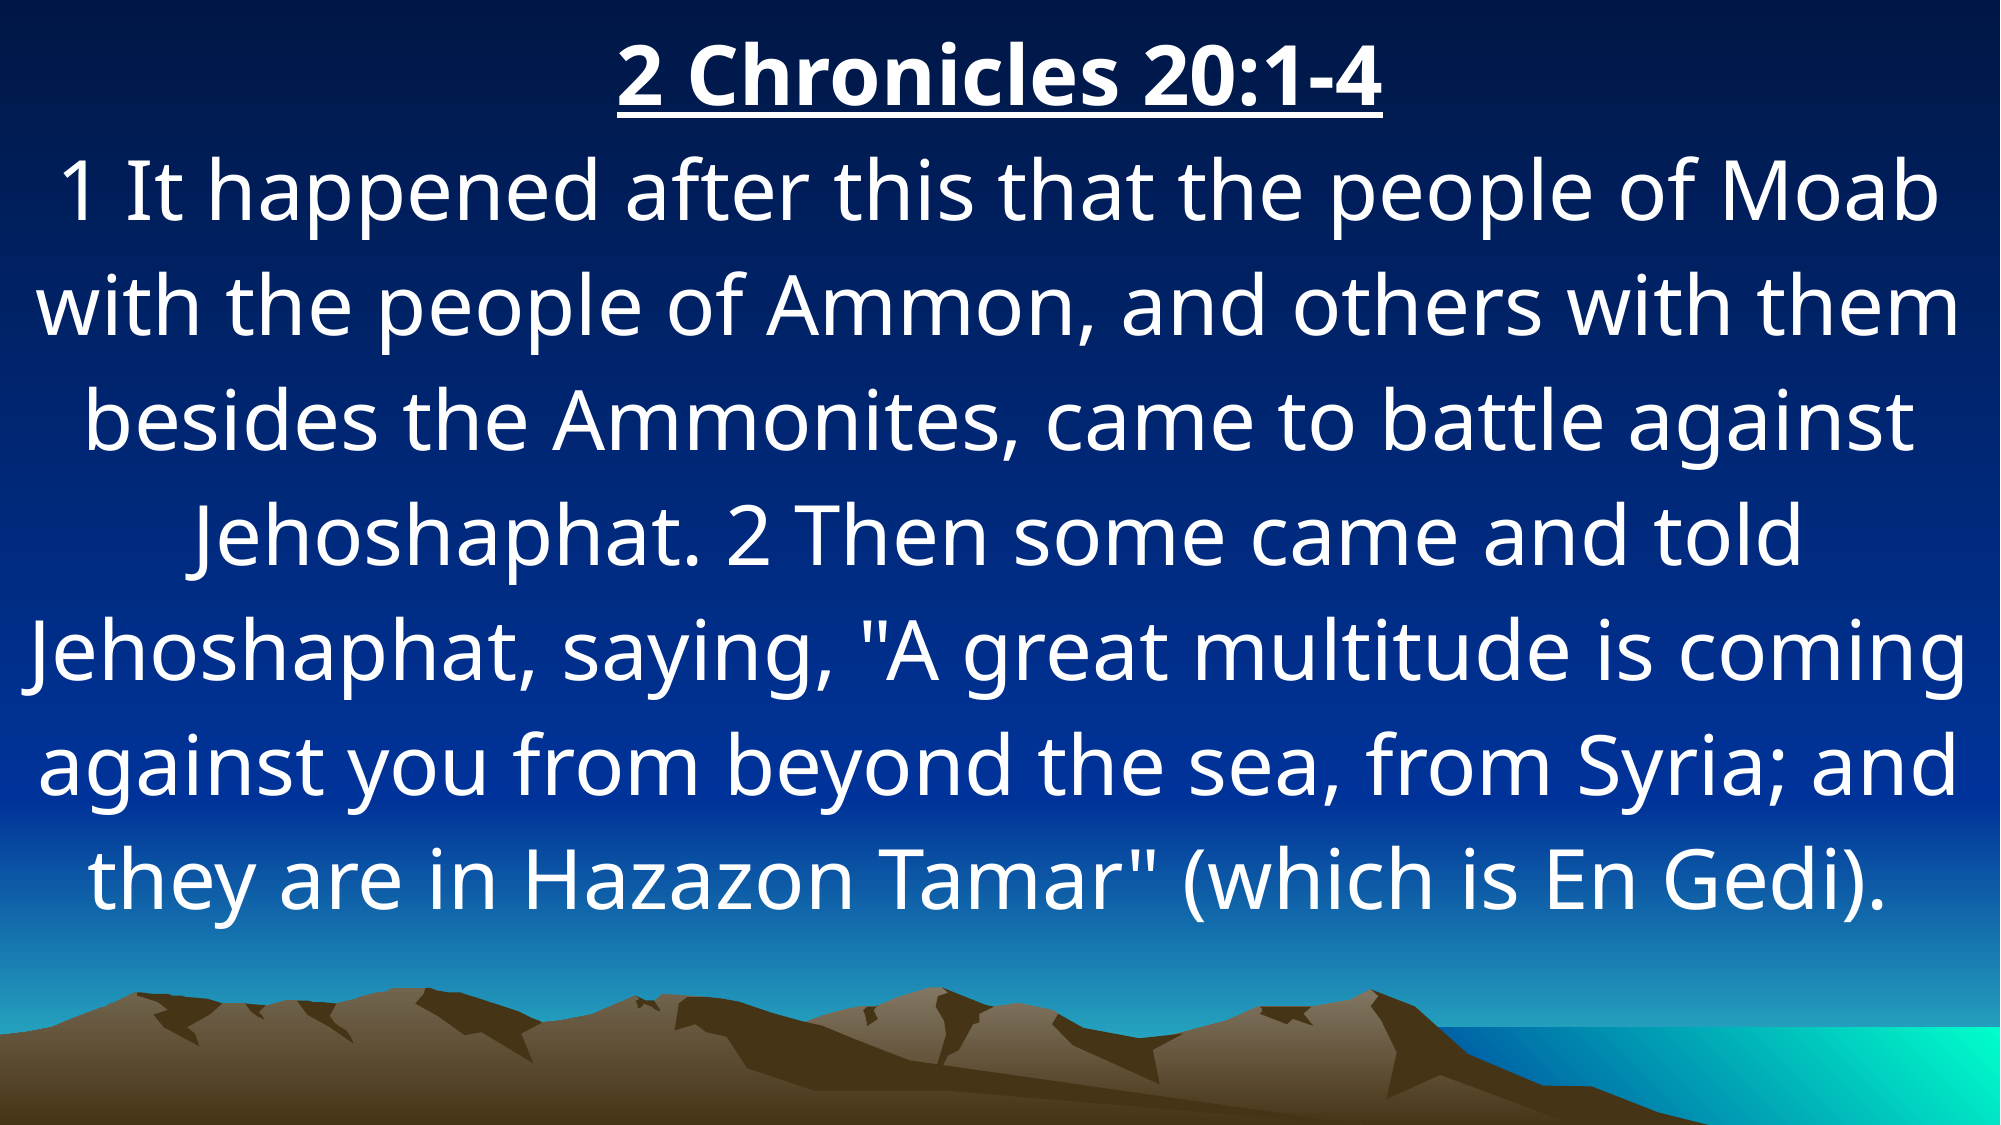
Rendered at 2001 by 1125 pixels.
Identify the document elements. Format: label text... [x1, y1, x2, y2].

text_box 2 Chronicles 20:1-4 1 It happened after this that the people of Moab with the people of Ammon, and others with them besides the Ammonites, came to battle against Jehoshaphat. 2 Then some came and told Jehoshaphat, saying, "A great multitude is coming against you from beyond the sea, from Syria; and they are in Hazazon Tamar" (which is En Gedi). [0, 0, 2000, 863]
